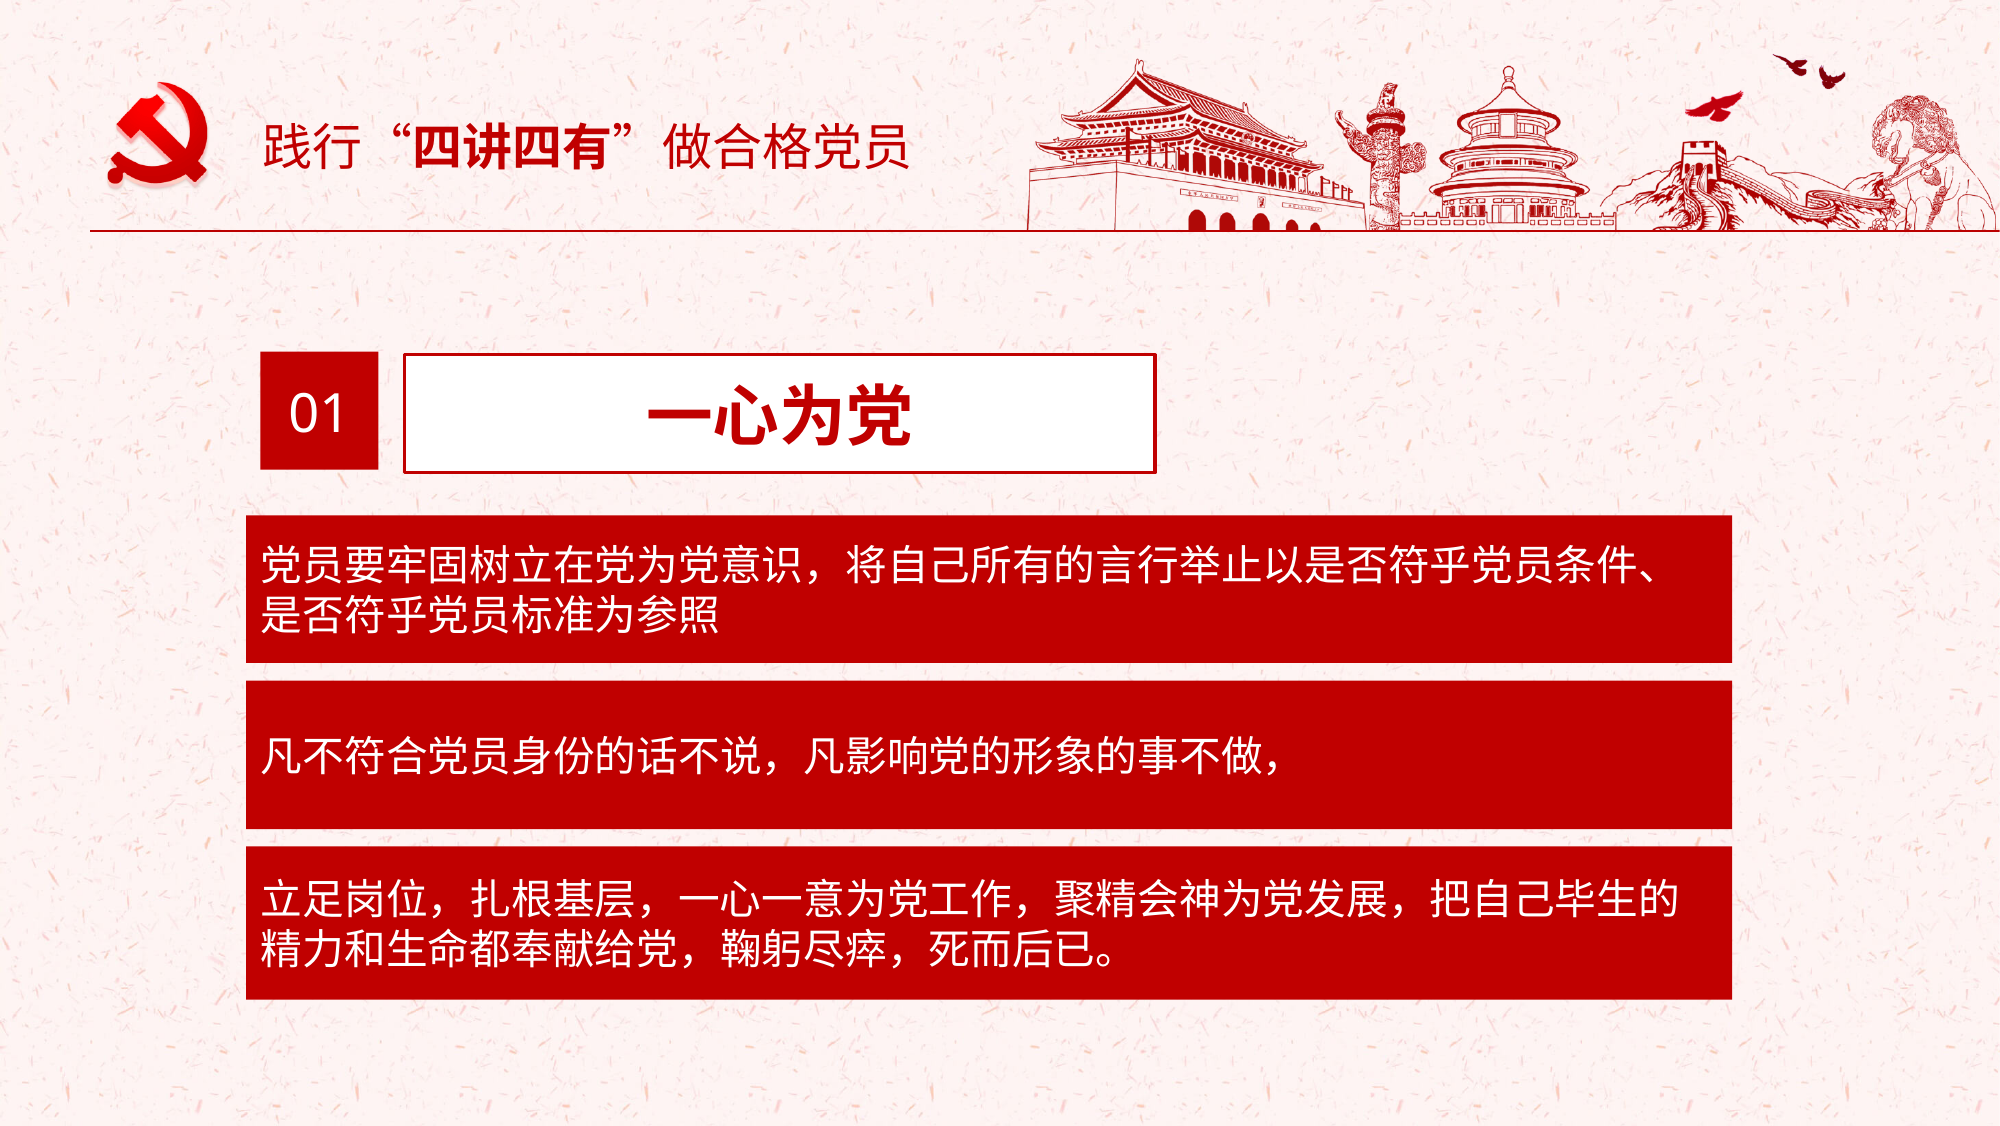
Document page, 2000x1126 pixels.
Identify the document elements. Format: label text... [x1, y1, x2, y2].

list 践行“四讲四有”做合格党员 [247, 78, 1035, 173]
text_box 凡不符合党员身份的话不说，凡影响党的形象的事不做， [244, 679, 1734, 831]
text_box 立足岗位，扎根基层，一心一意为党工作，聚精会神为党发展，把自己毕生的精力和生命都奉献给党，鞠躬尽瘁，死而后已。 [244, 844, 1734, 1002]
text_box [260, 351, 379, 470]
text_box 党员要牢固树立在党为党意识，将自己所有的言行举止以是否符乎党员条件、是否符乎党员标准为参照 [244, 513, 1734, 665]
text_box 一心为党 [402, 353, 1157, 475]
picture [0, 0, 2000, 1126]
